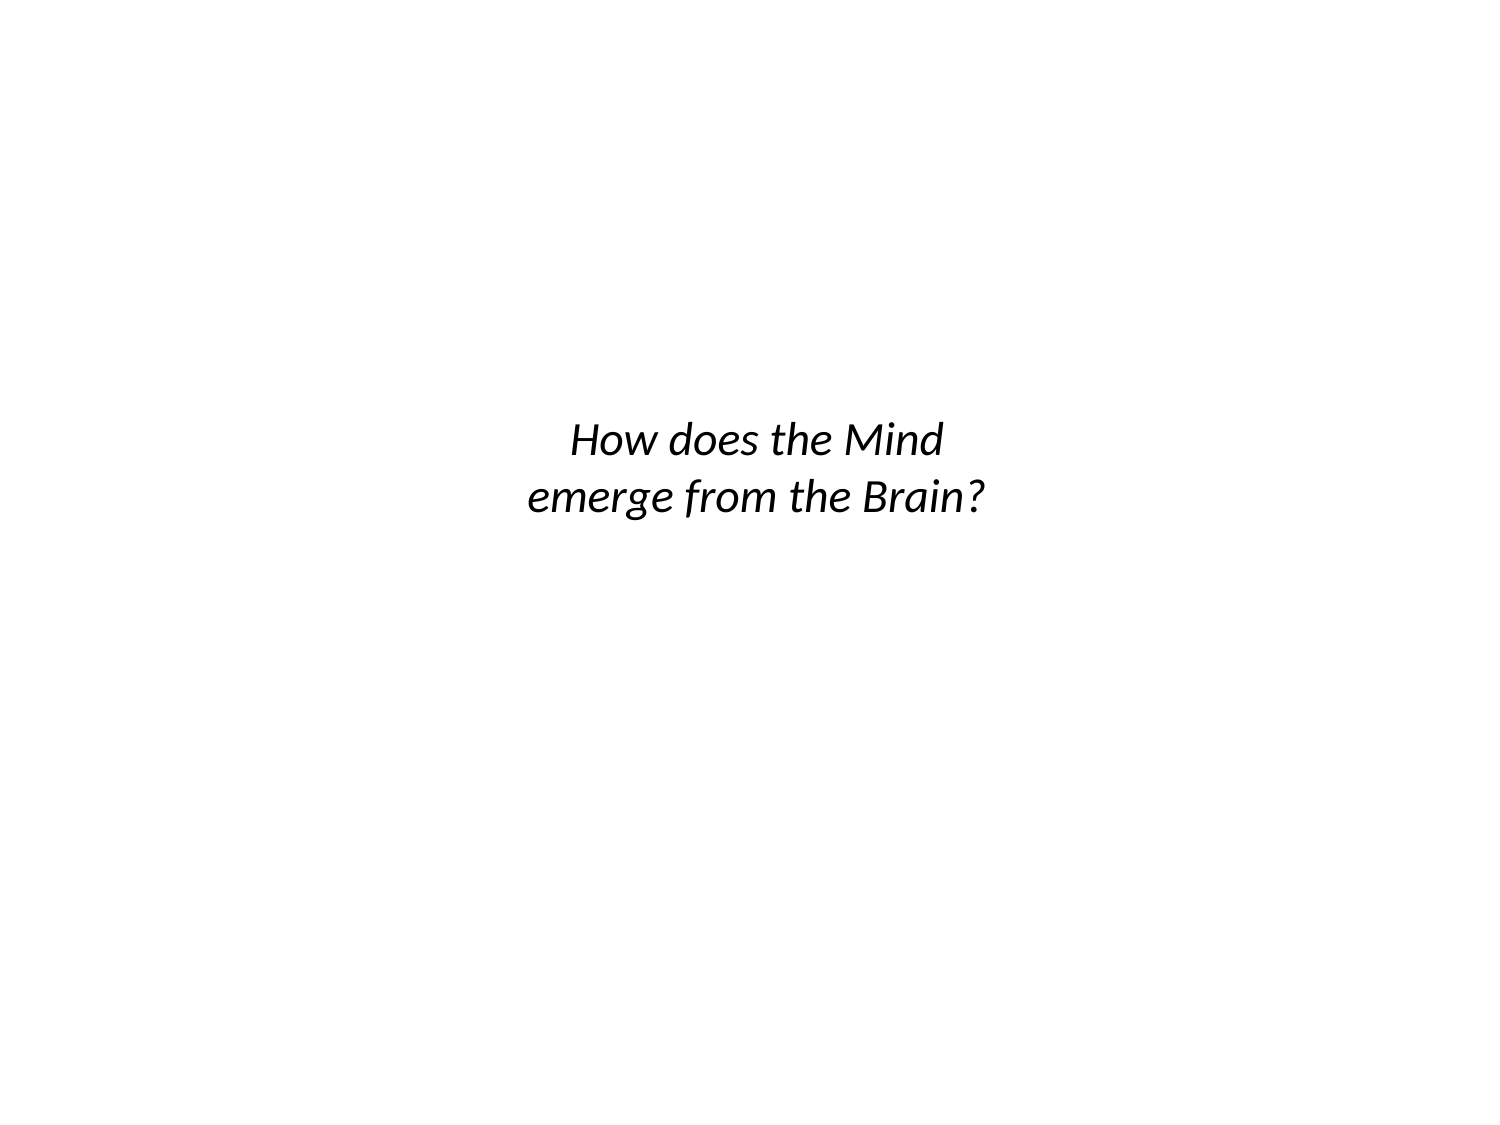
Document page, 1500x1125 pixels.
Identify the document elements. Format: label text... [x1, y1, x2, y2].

title How does the Mind emerge from the Brain? [125, 399, 1400, 588]
